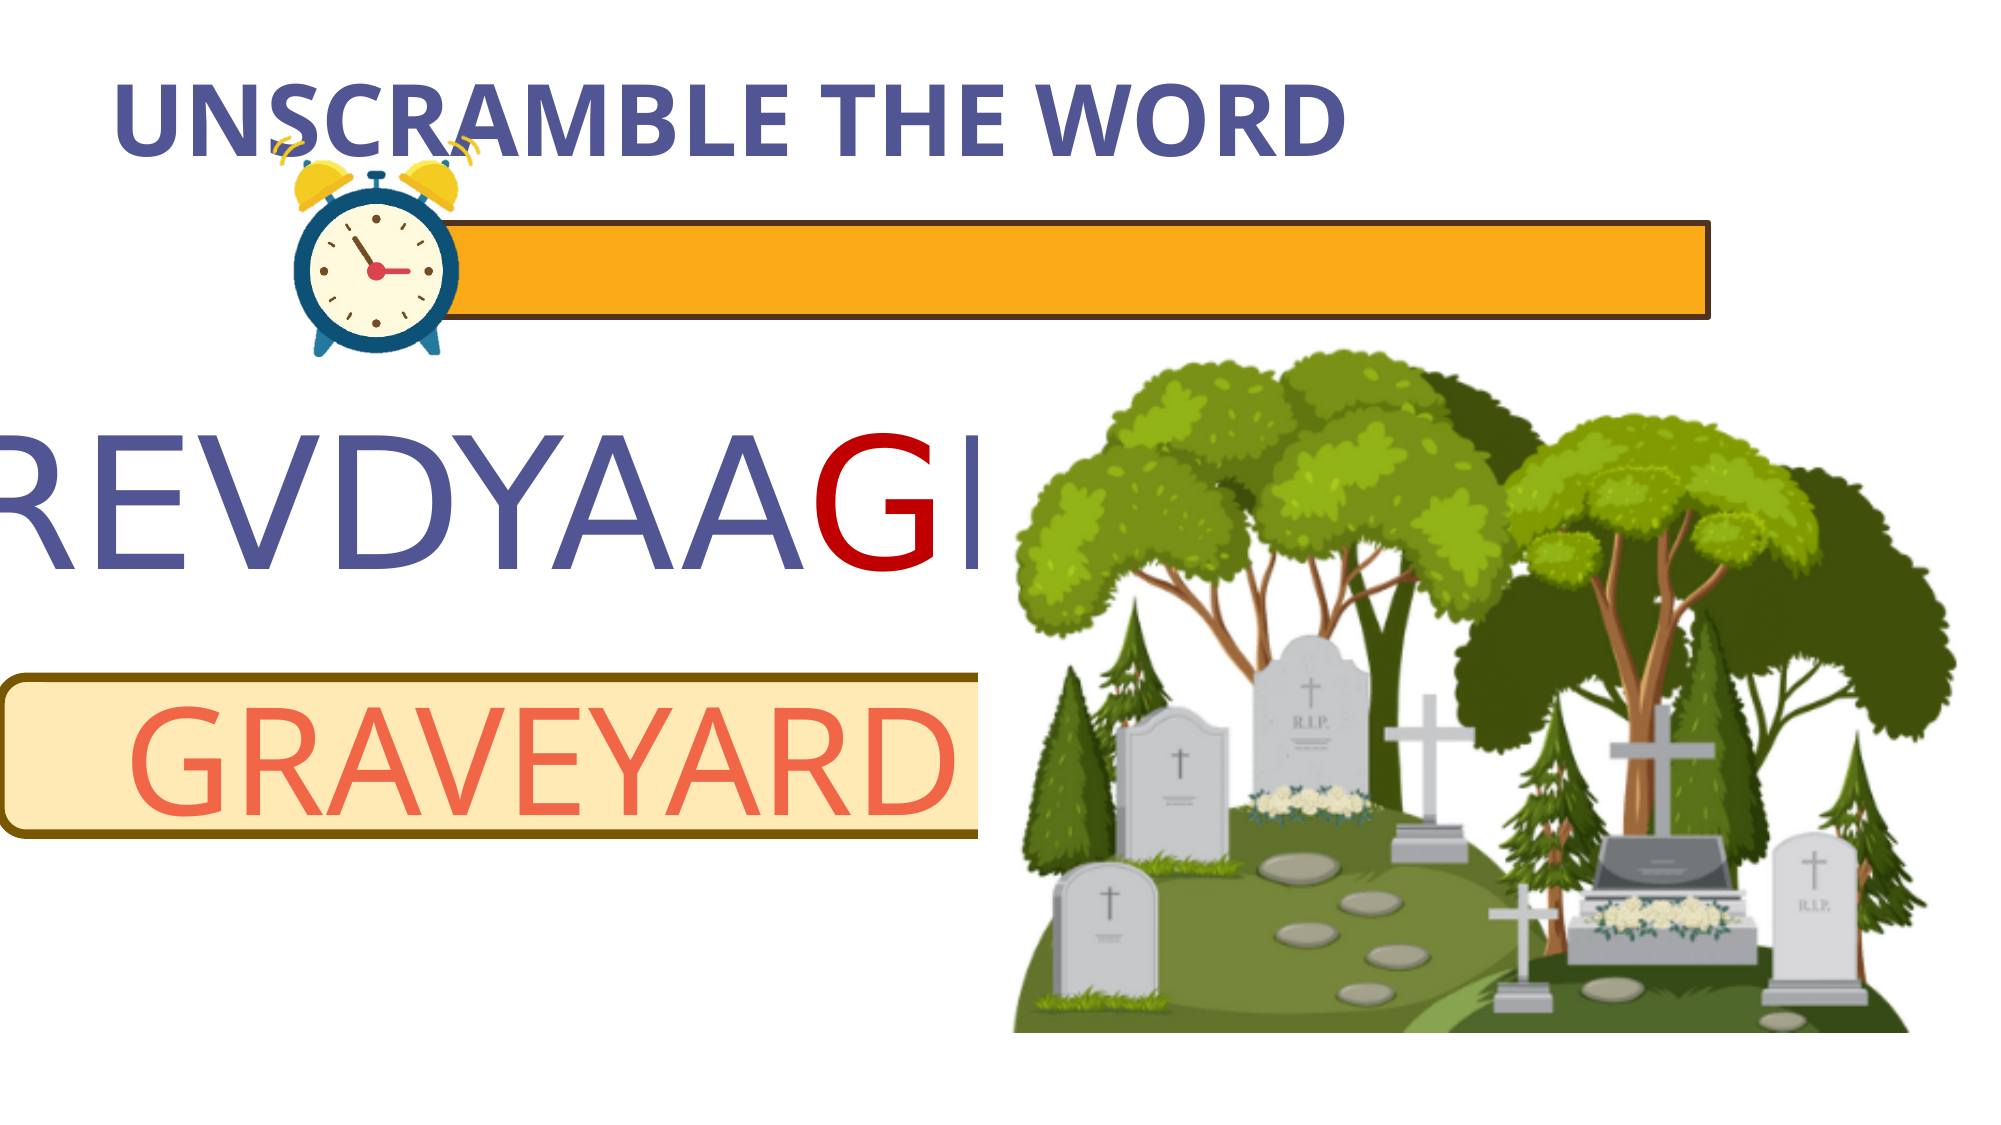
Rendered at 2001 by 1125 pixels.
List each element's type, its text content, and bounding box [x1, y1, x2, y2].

picture [269, 135, 484, 358]
text_box [488, 222, 1709, 317]
picture [978, 322, 1974, 1034]
text_box REVDYAAGR [0, 378, 973, 614]
title UNSCRAMBLE THE WORD [0, 41, 1461, 136]
text_box GRAVEYARD [0, 675, 973, 837]
